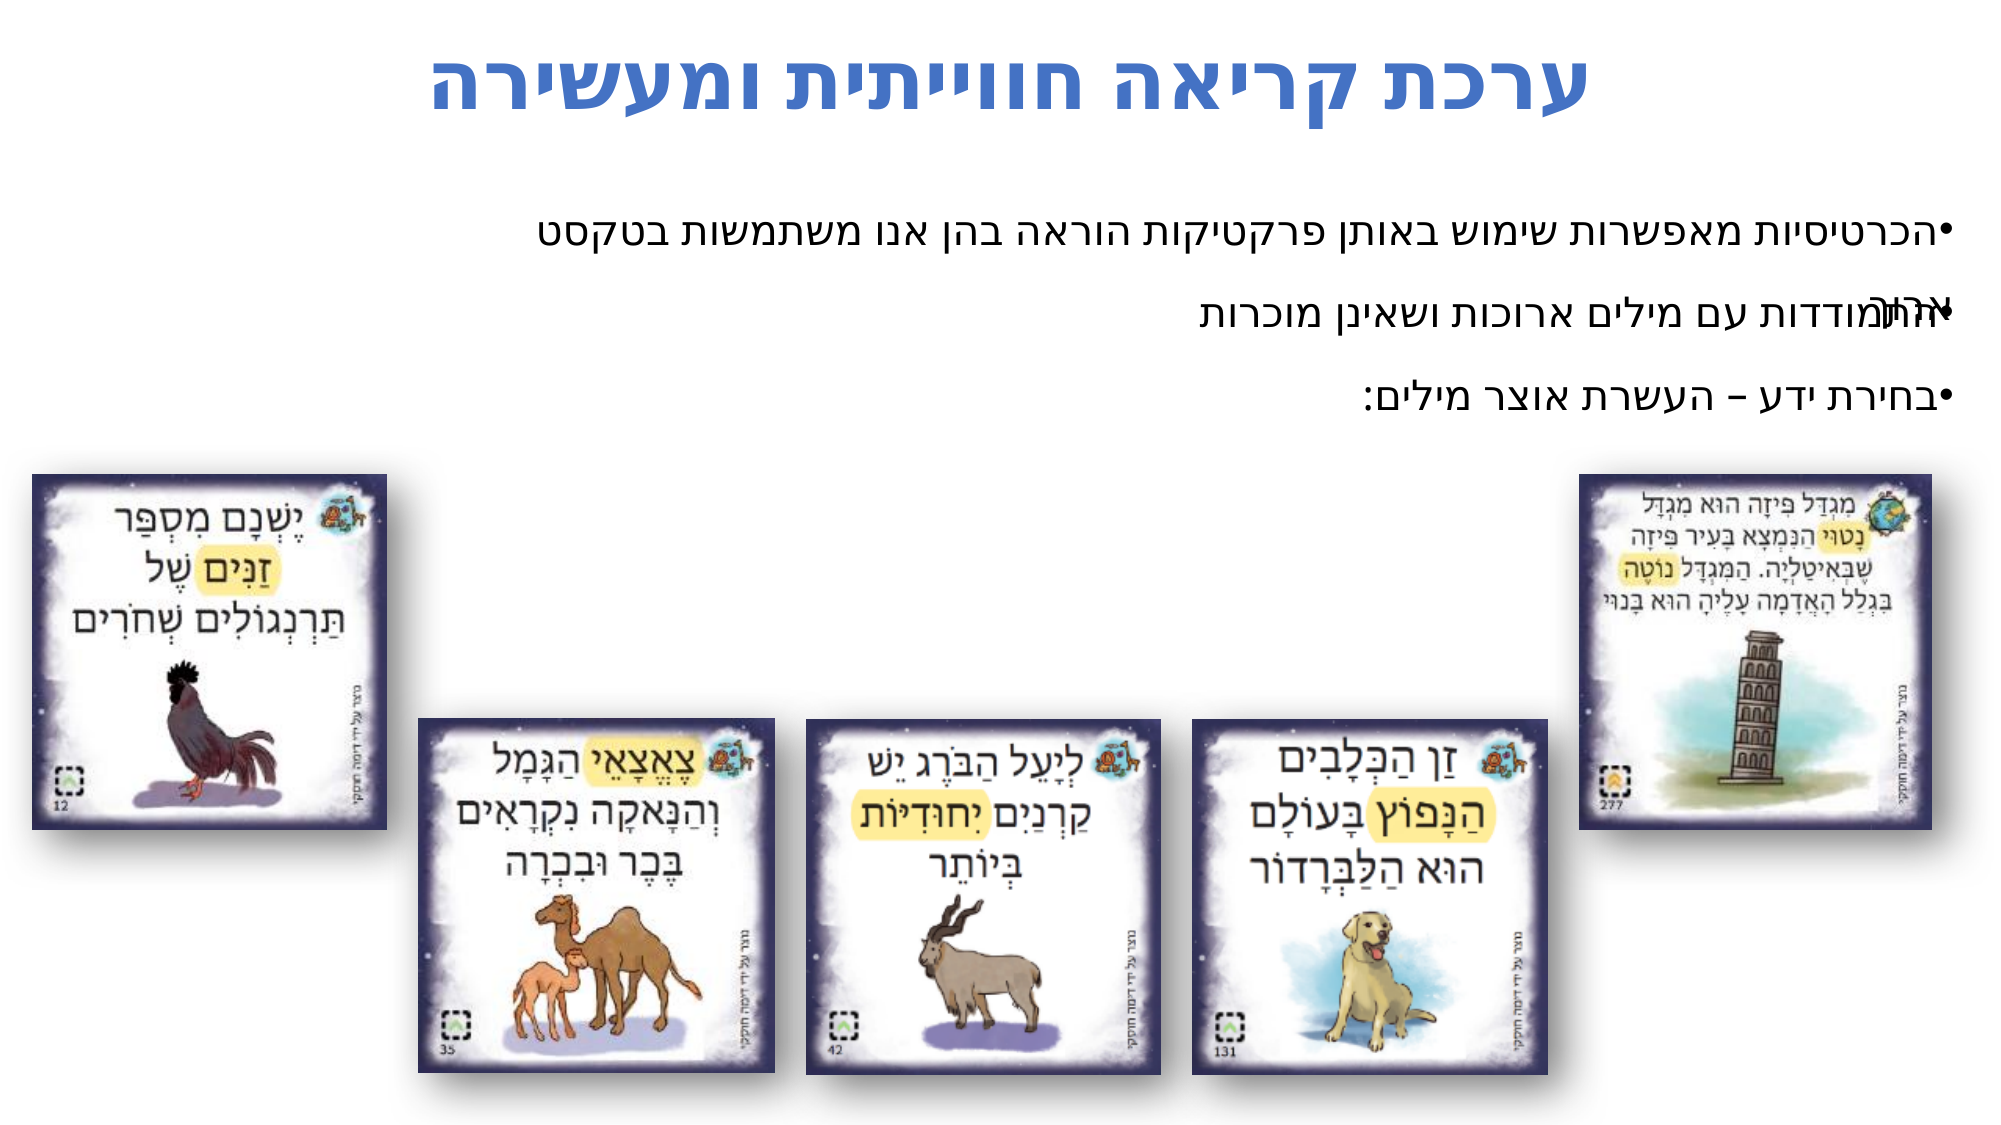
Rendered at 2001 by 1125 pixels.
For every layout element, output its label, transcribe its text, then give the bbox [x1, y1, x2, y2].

text_box בחירת ידע – העשרת אוצר מילים: [352, 336, 1969, 427]
picture [806, 719, 1161, 1075]
text_box ערכת קריאה חווייתית ומעשירה [137, 0, 1863, 136]
picture [1192, 719, 1548, 1075]
picture [418, 718, 775, 1073]
text_box התמודדות עם מילים ארוכות ושאינן מוכרות [515, 253, 1969, 336]
text_box הכרטיסיות מאפשרות שימוש באותן פרקטיקות הוראה בהן אנו משתמשות בטקסט ארוך [451, 171, 1969, 336]
picture [32, 474, 387, 830]
picture [1579, 474, 1932, 830]
